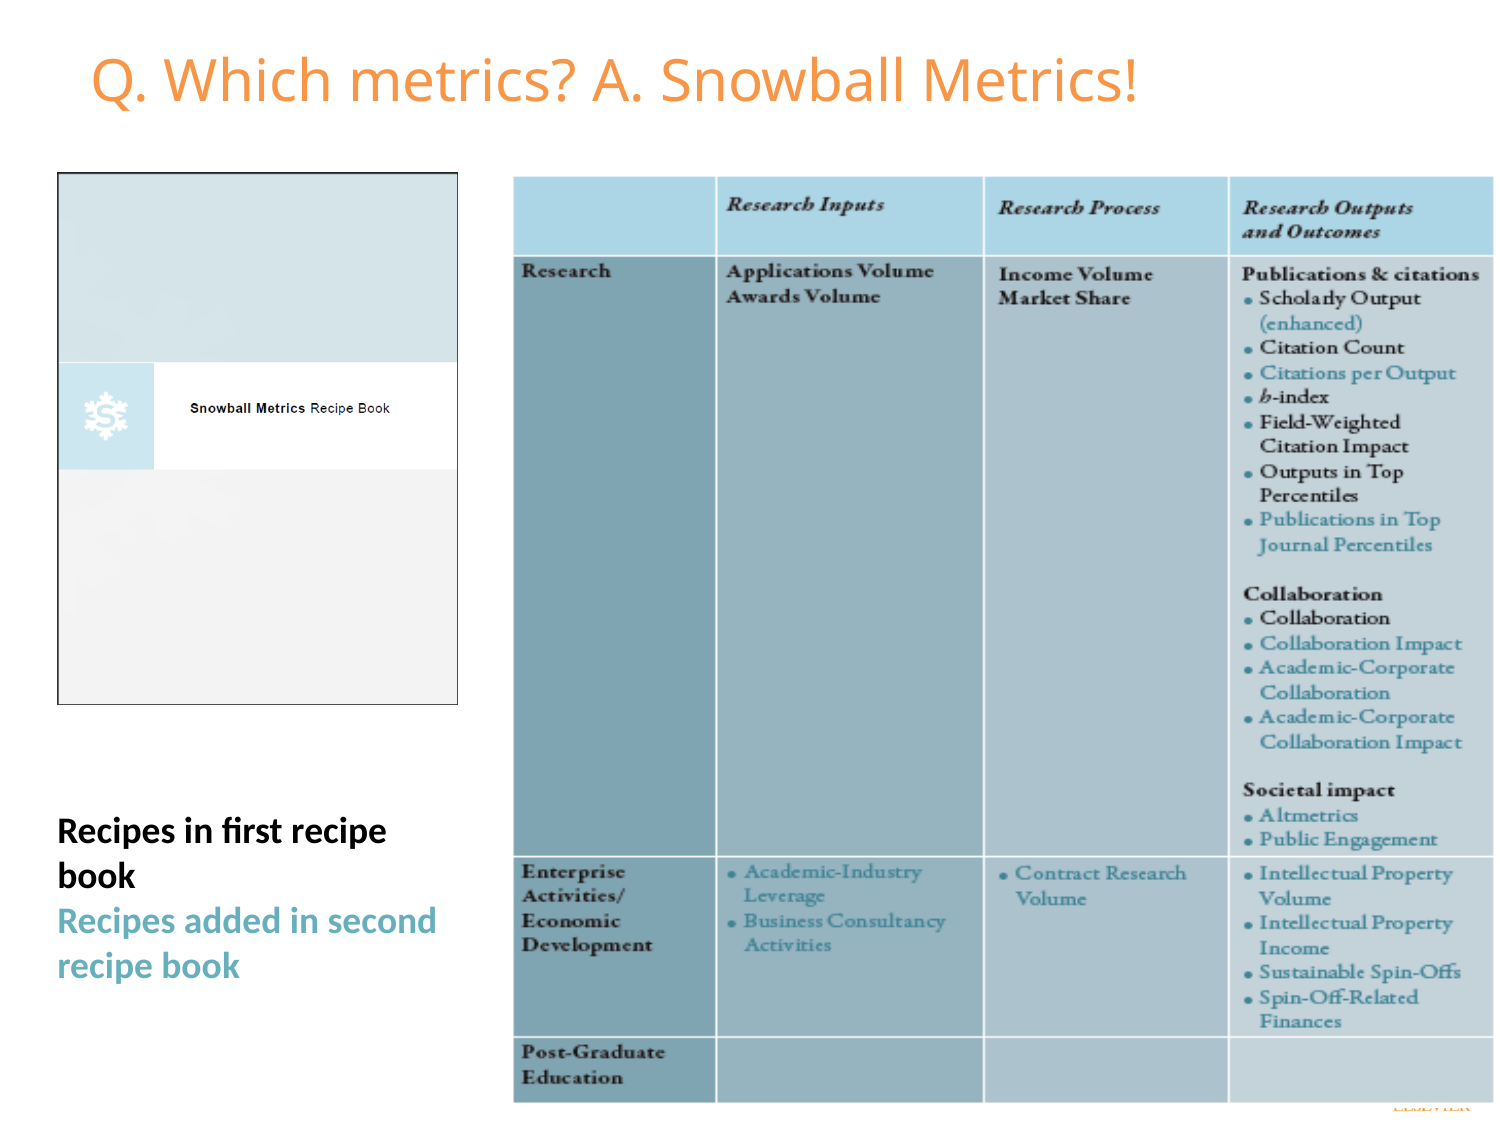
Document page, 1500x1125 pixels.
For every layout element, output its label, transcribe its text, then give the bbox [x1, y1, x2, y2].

title Q. Which metrics? A. Snowball Metrics! [74, 18, 1426, 138]
picture [56, 172, 458, 705]
picture [507, 172, 1500, 1111]
text_box Recipes in first recipe book Recipes added in second recipe book [42, 798, 473, 994]
